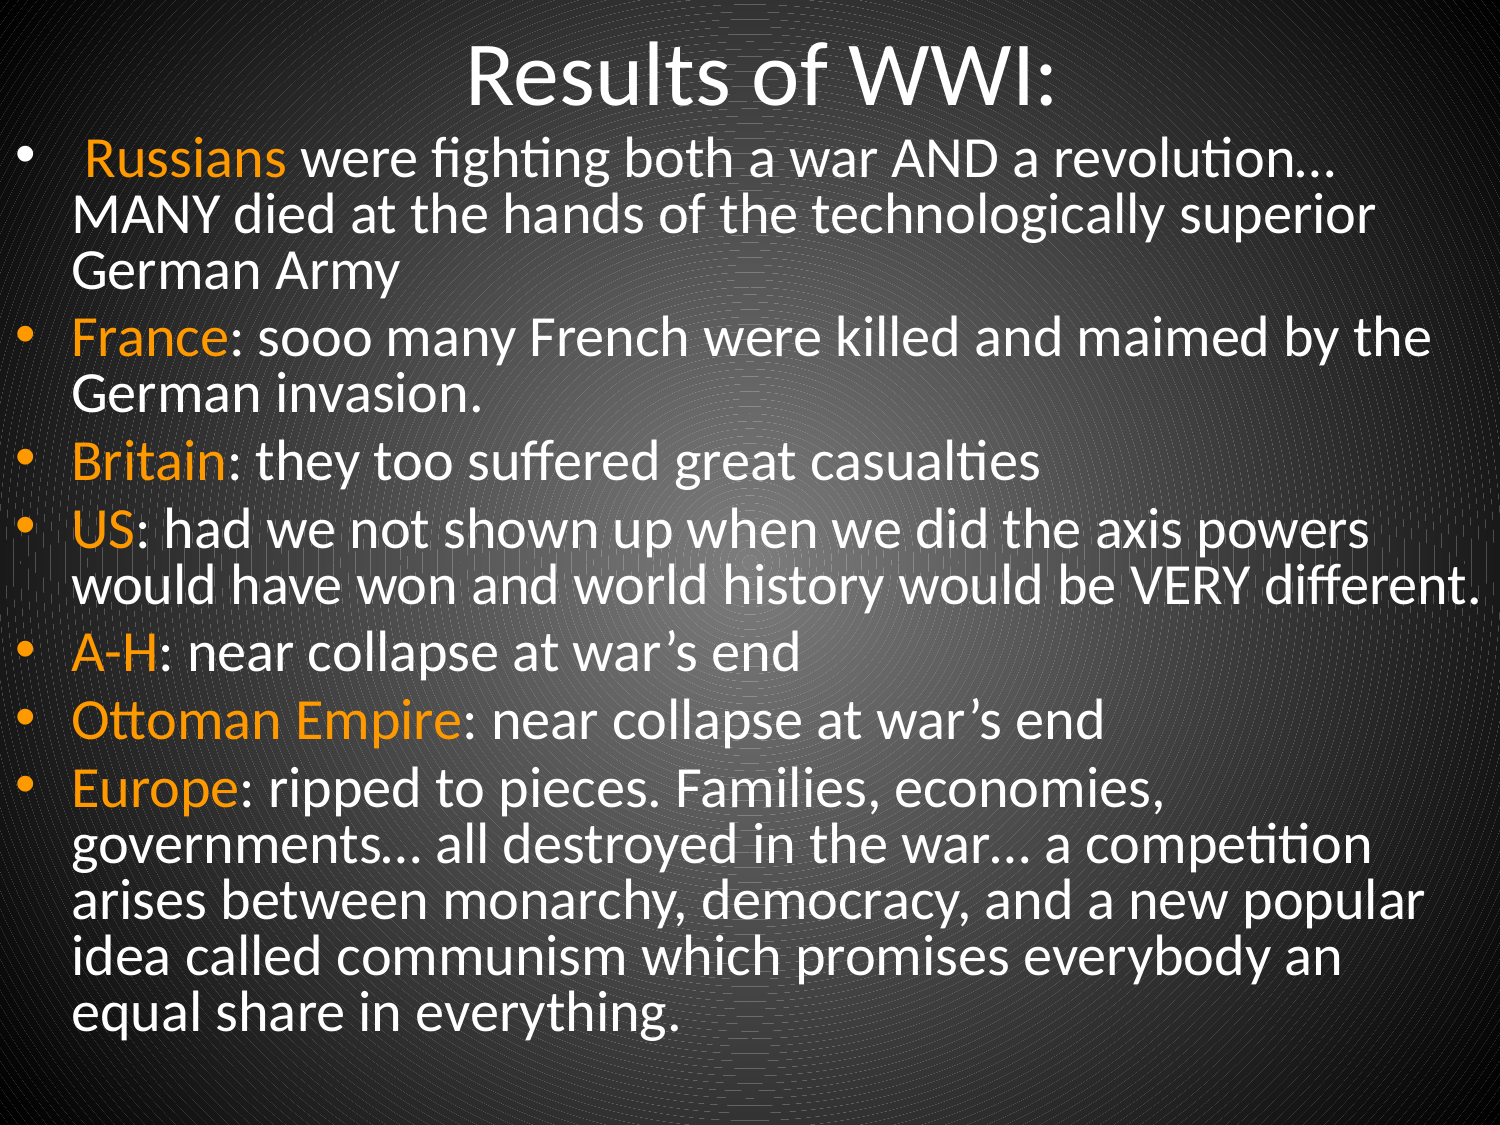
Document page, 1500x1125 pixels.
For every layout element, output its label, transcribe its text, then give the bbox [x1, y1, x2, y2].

list Russians were fighting both a war AND a revolution… MANY died at the hands of the technologically superior German Army France: sooo many French were killed and maimed by the German invasion. Britain: they too suffered great casualties US: had we not shown up when we did the axis powers would have won and world history would be VERY different. A-H: near collapse at war’s end Ottoman Empire: near collapse at war’s end Europe: ripped to pieces. Families, economies, governments… all destroyed in the war… a competition arises between monarchy, democracy, and a new popular idea called communism which promises everybody an equal share in everything. [0, 125, 1500, 1125]
title Results of WWI: [62, 0, 1464, 125]
